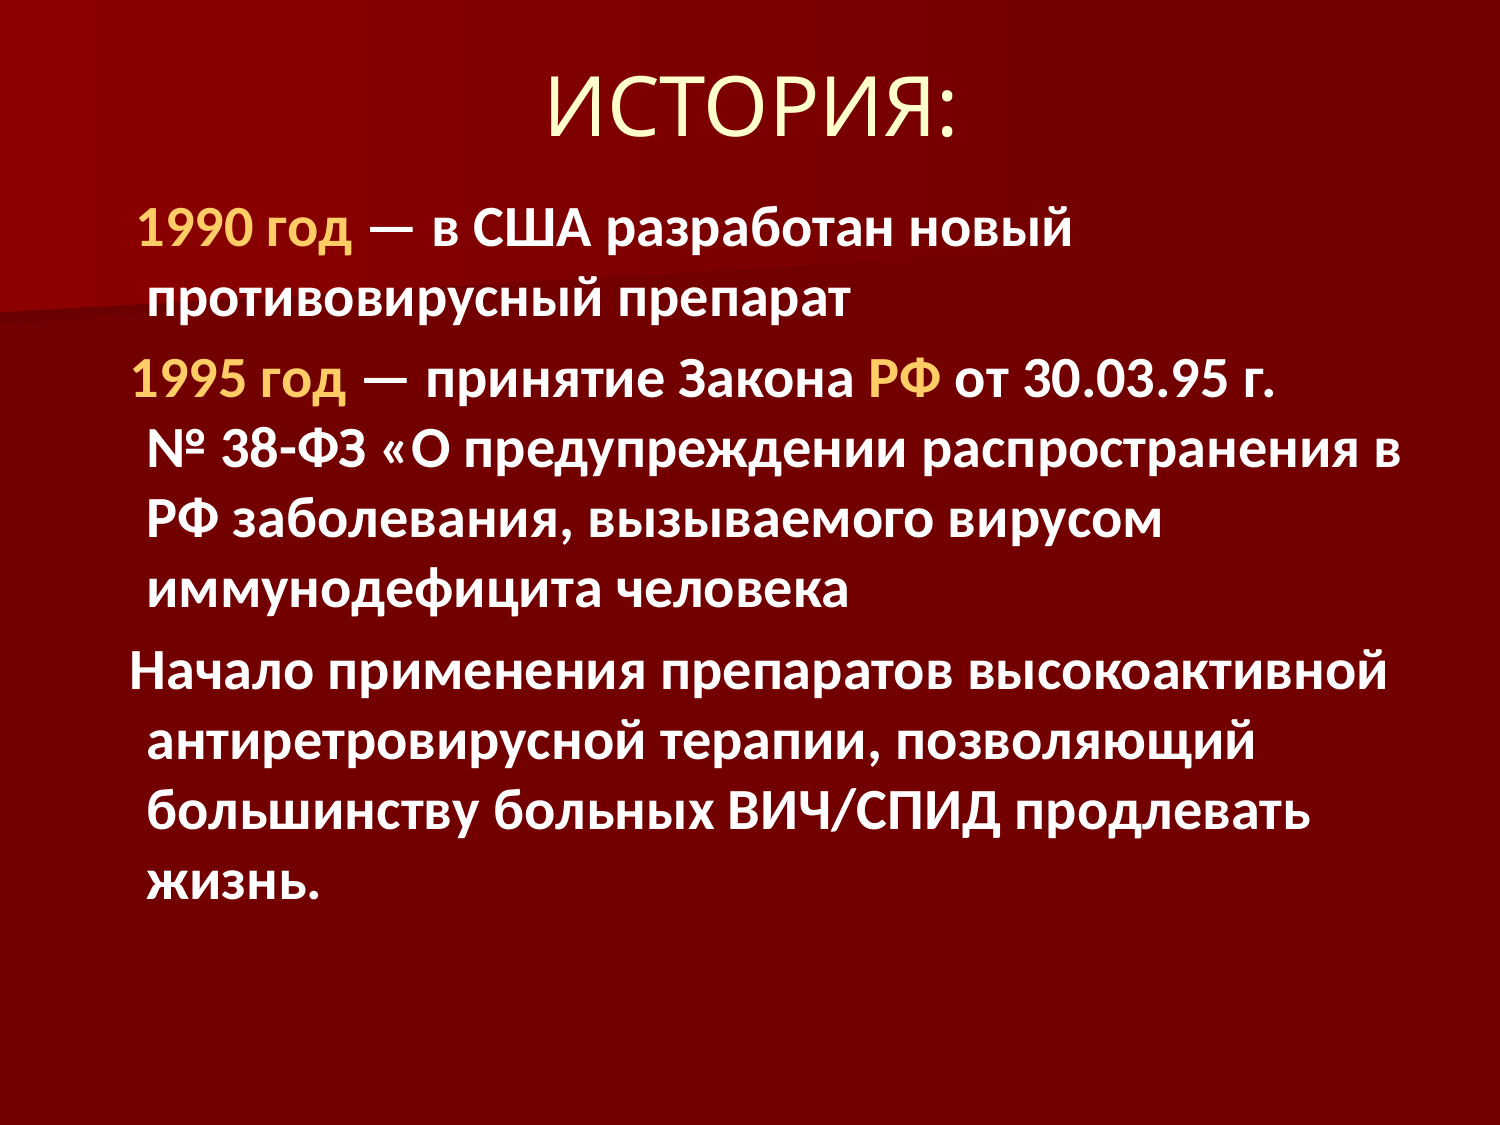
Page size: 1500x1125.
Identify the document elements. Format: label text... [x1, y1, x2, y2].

title ИСТОРИЯ: [76, 44, 1426, 161]
list 1990 год — в США разработан новый противовирусный препарат 1995 год — принятие Закона РФ от 30.03.95 г. № 38-ФЗ «О предупреждении распространения в РФ заболевания, вызываемого вирусом иммунодефицита человека Начало применения препаратов высокоактивной антиретровирусной терапии, позволяющий большинству больных ВИЧ/СПИД продлевать жизнь. [74, 179, 1426, 1001]
